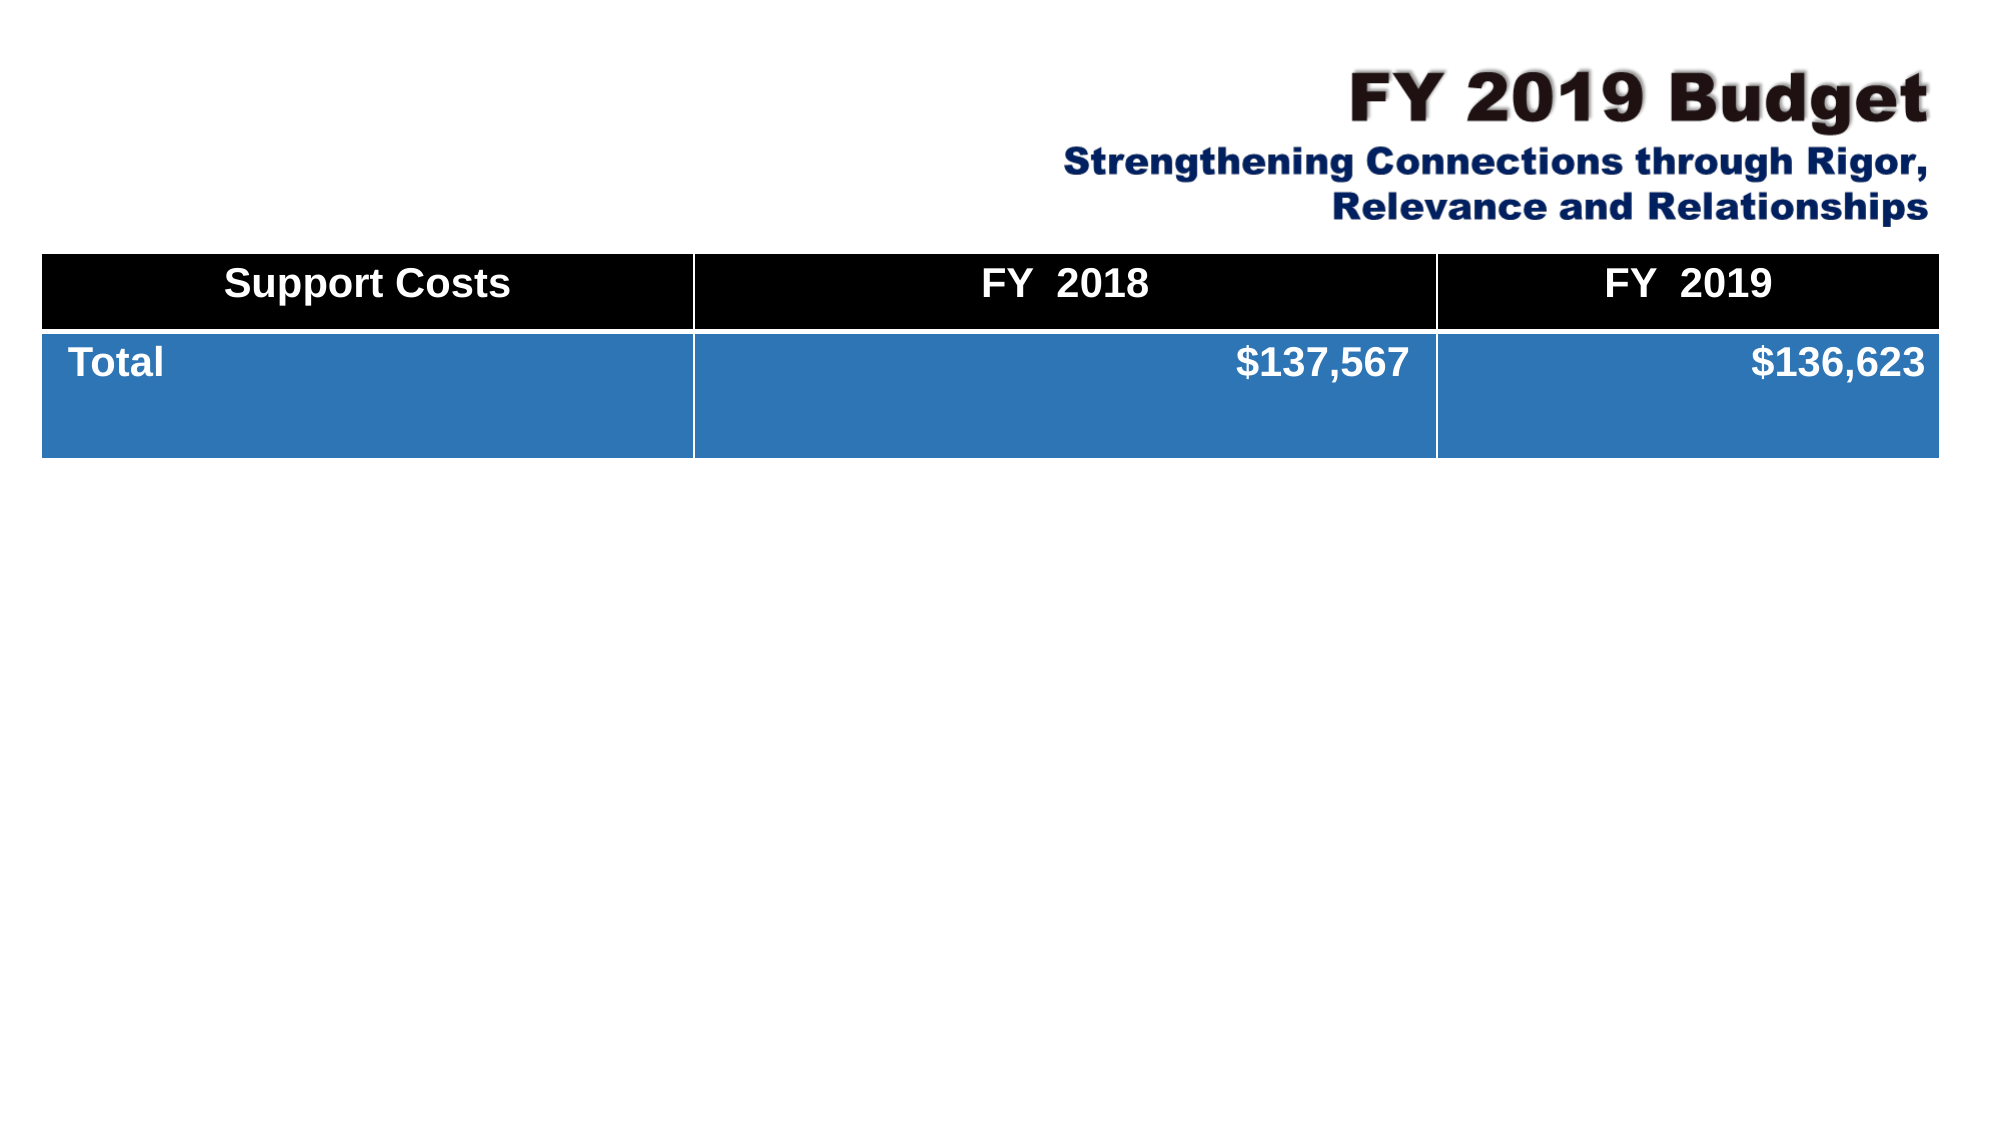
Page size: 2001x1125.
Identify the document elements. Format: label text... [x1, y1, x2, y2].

table_cell $137,567 [695, 334, 1436, 458]
table_header Support Costs [42, 254, 693, 329]
table_header FY 2019 [1438, 254, 1939, 329]
table_cell $136,623 [1438, 334, 1939, 458]
table_header FY 2018 [695, 254, 1436, 329]
picture [943, 31, 1976, 253]
table_cell Total [42, 334, 693, 458]
